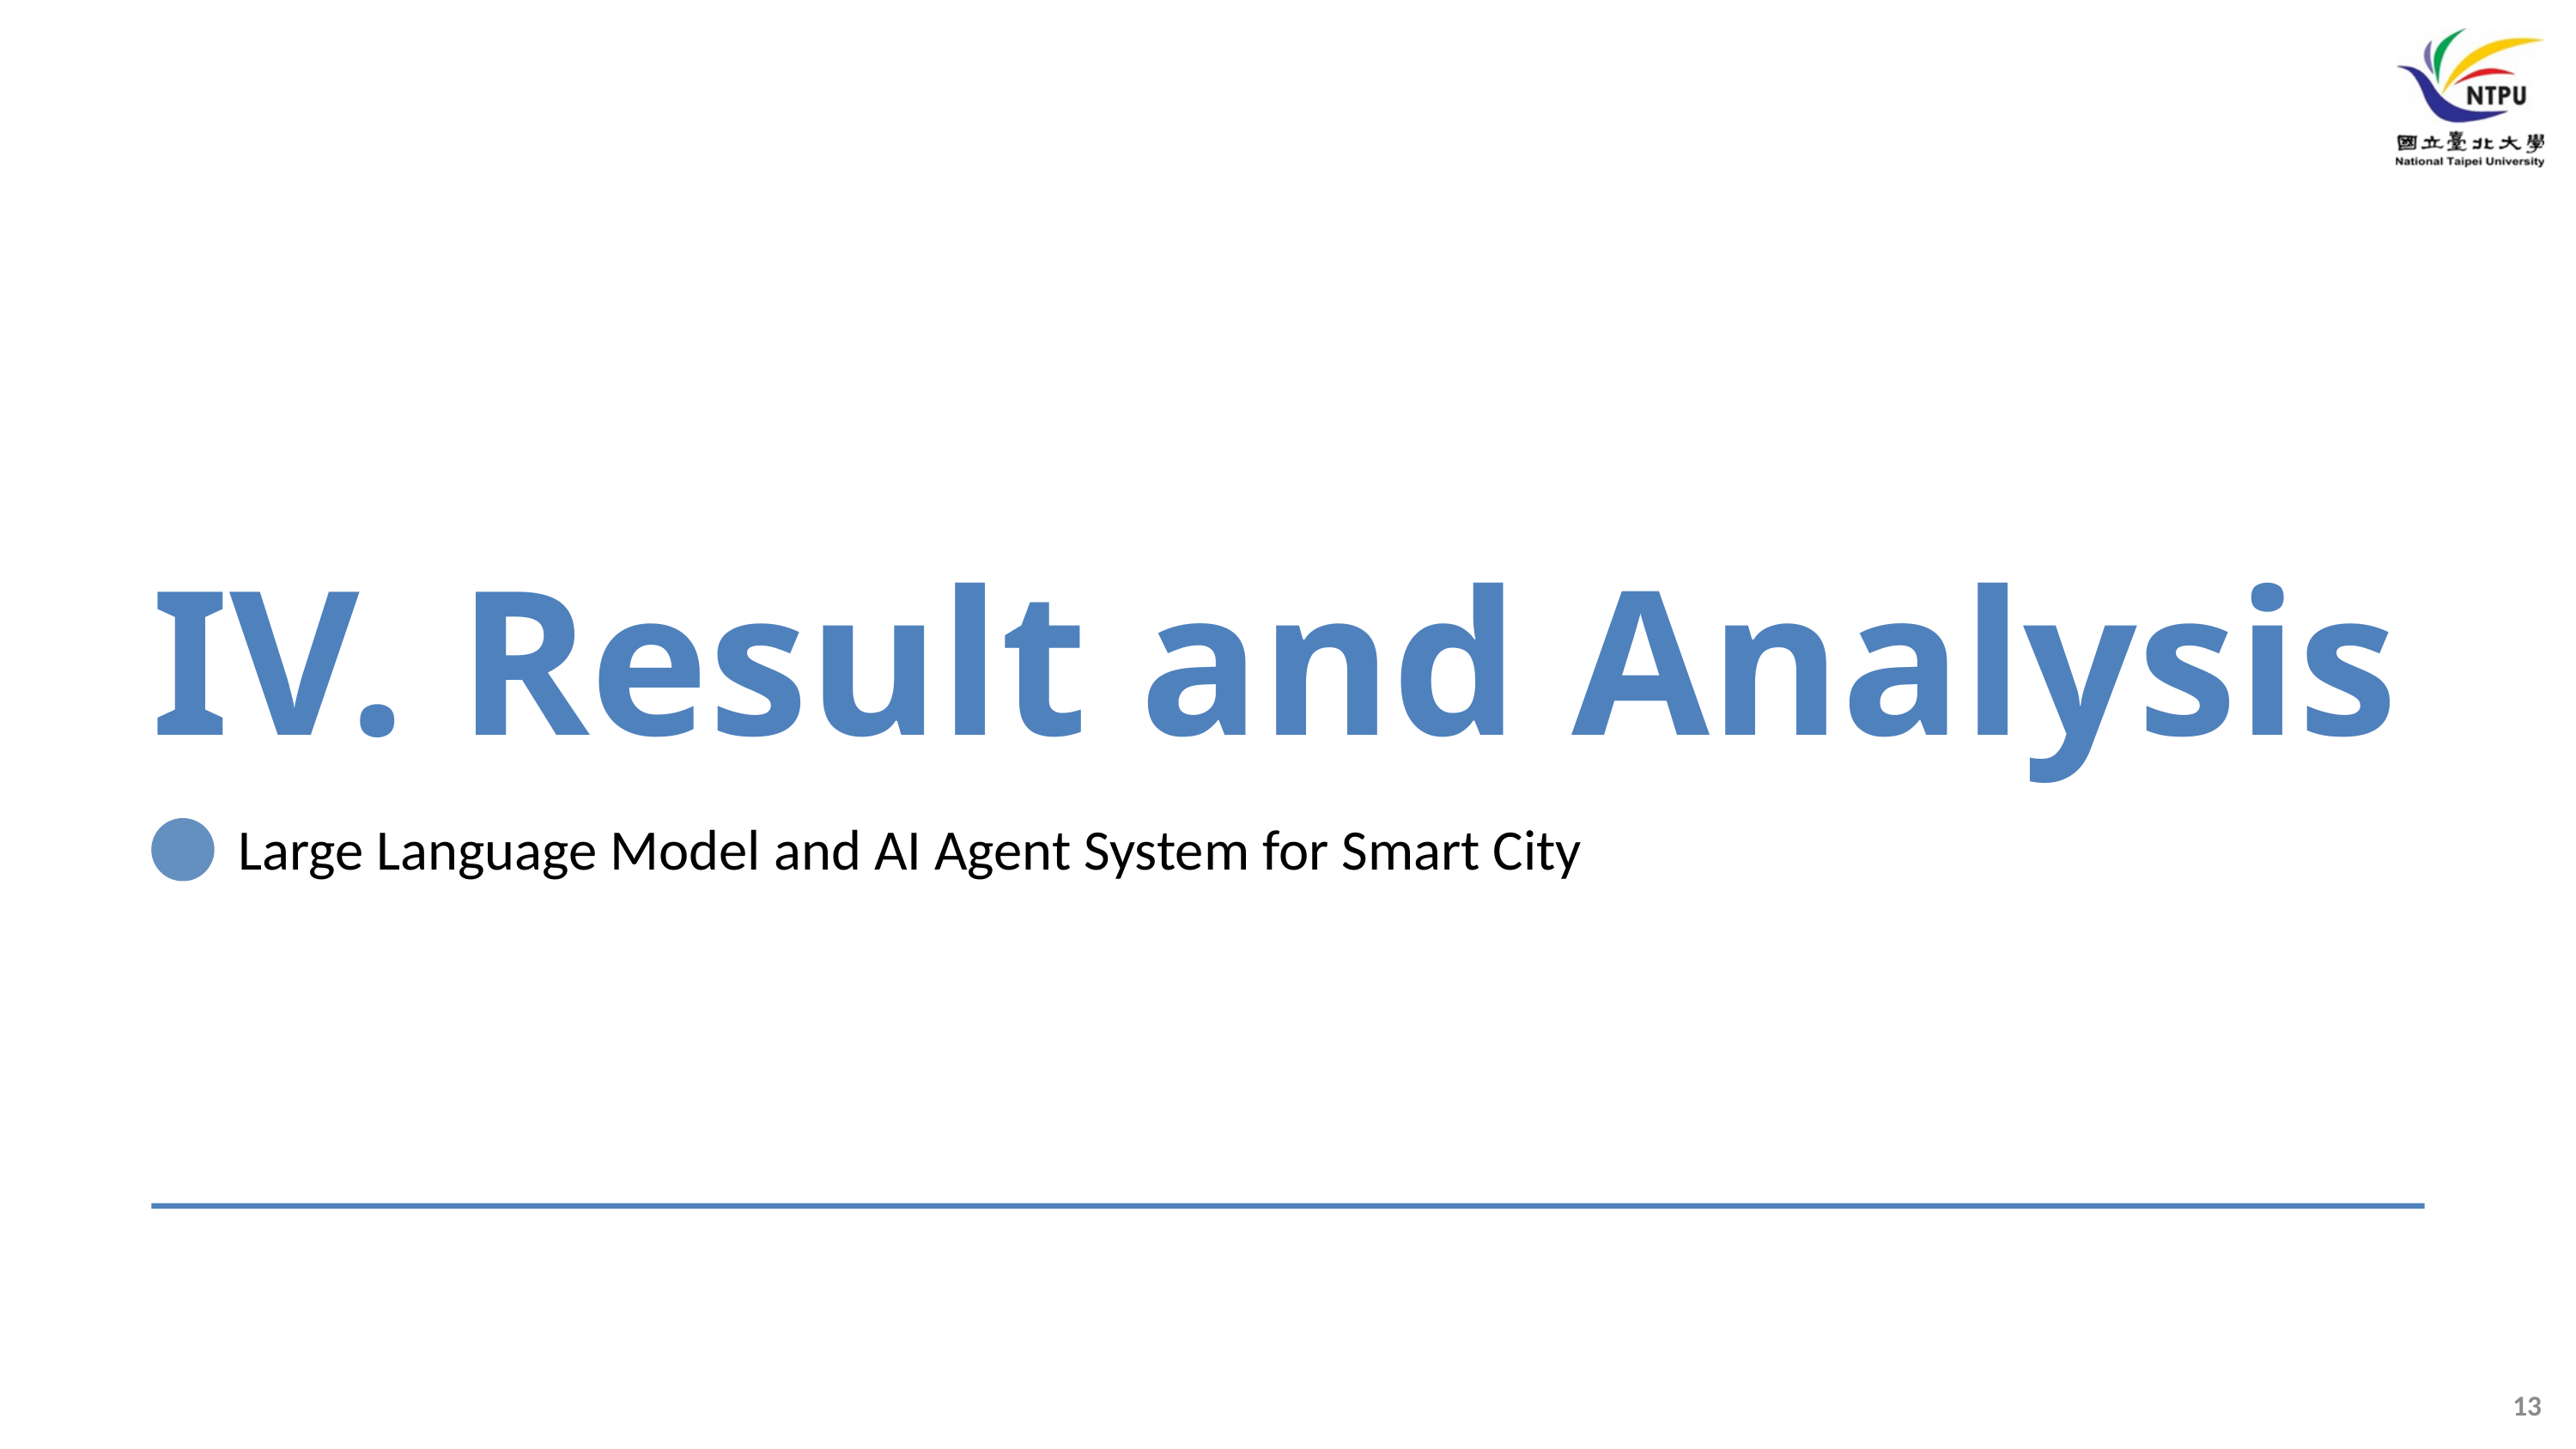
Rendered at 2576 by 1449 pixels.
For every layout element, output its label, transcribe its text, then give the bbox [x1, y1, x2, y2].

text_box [150, 817, 215, 882]
text_box Large Language Model and AI Agent System for Smart City [238, 811, 2008, 882]
slide_number 13 [2254, 1379, 2555, 1431]
text_box IV. Result and Analysis [151, 449, 2432, 775]
text_box [2396, 28, 2545, 168]
